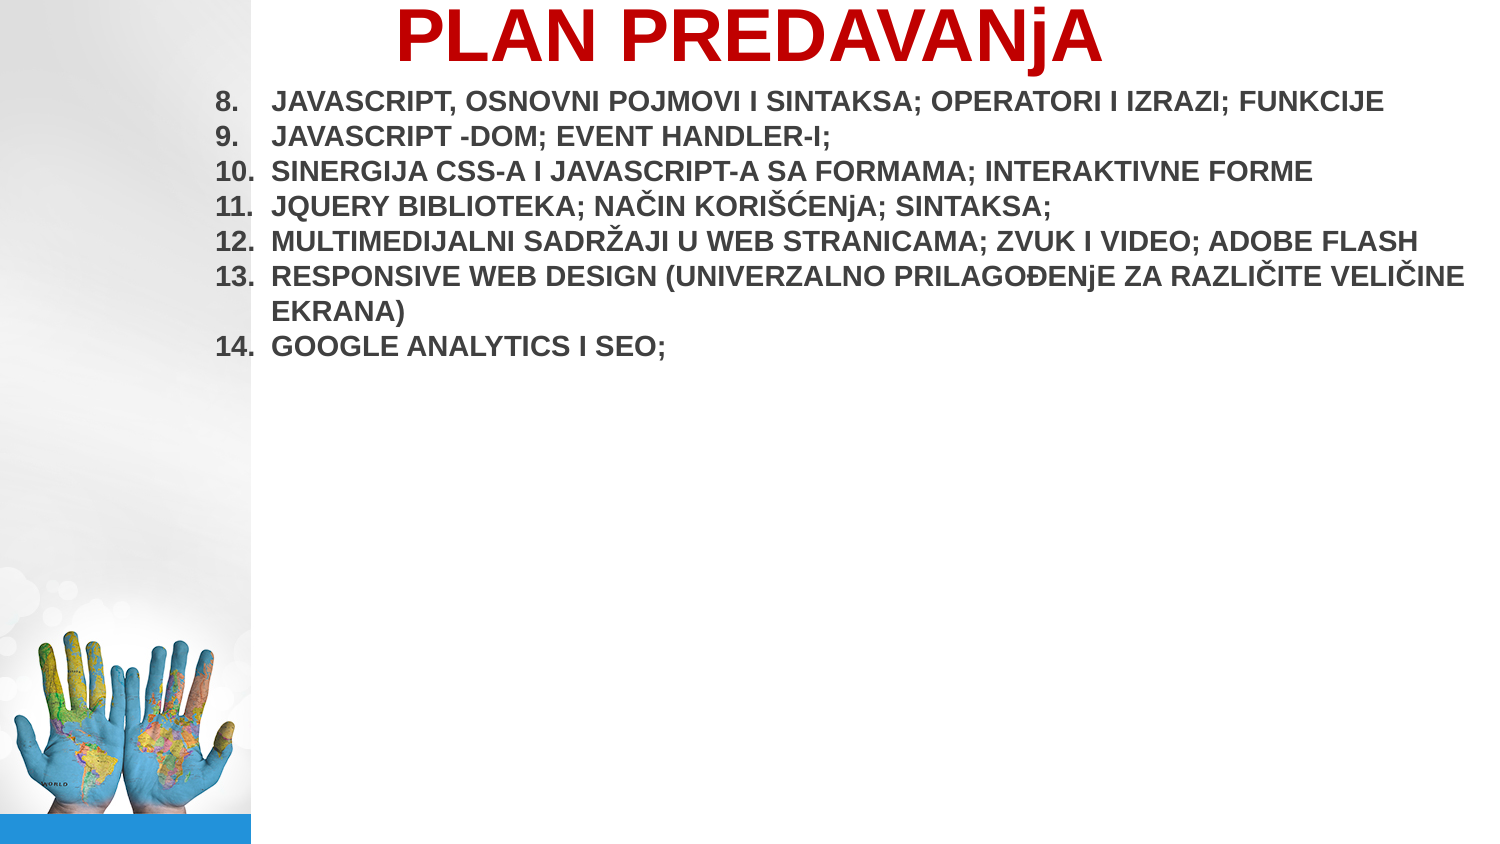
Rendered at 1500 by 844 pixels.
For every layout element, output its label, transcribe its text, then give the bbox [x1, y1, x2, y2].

picture [0, 105, 1500, 844]
text_box JAVASCRIPT, OSNOVNI POJMOVI I SINTAKSA; OPERATORI I IZRAZI; FUNKCIJE JAVASCRIPT -DOM; EVENT HANDLER-I; SINERGIJA CSS-A I JAVASCRIPT-A SA FORMAMA; INTERAKTIVNE FORME JQUERY BIBLIOTEKA; NAČIN KORIŠĆENjA; SINTAKSA; MULTIMEDIJALNI SADRŽAJI U WEB STRANICAMA; ZVUK I VIDEO; ADOBE FLASH RESPONSIVE WEB DESIGN (UNIVERZALNO PRILAGOĐENjE ZA RAZLIČITE VELIČINE EKRANA) GOOGLE ANALYTICS I SEO; [150, 75, 1500, 810]
text_box PLAN PREDAVANjA [0, 0, 1500, 105]
